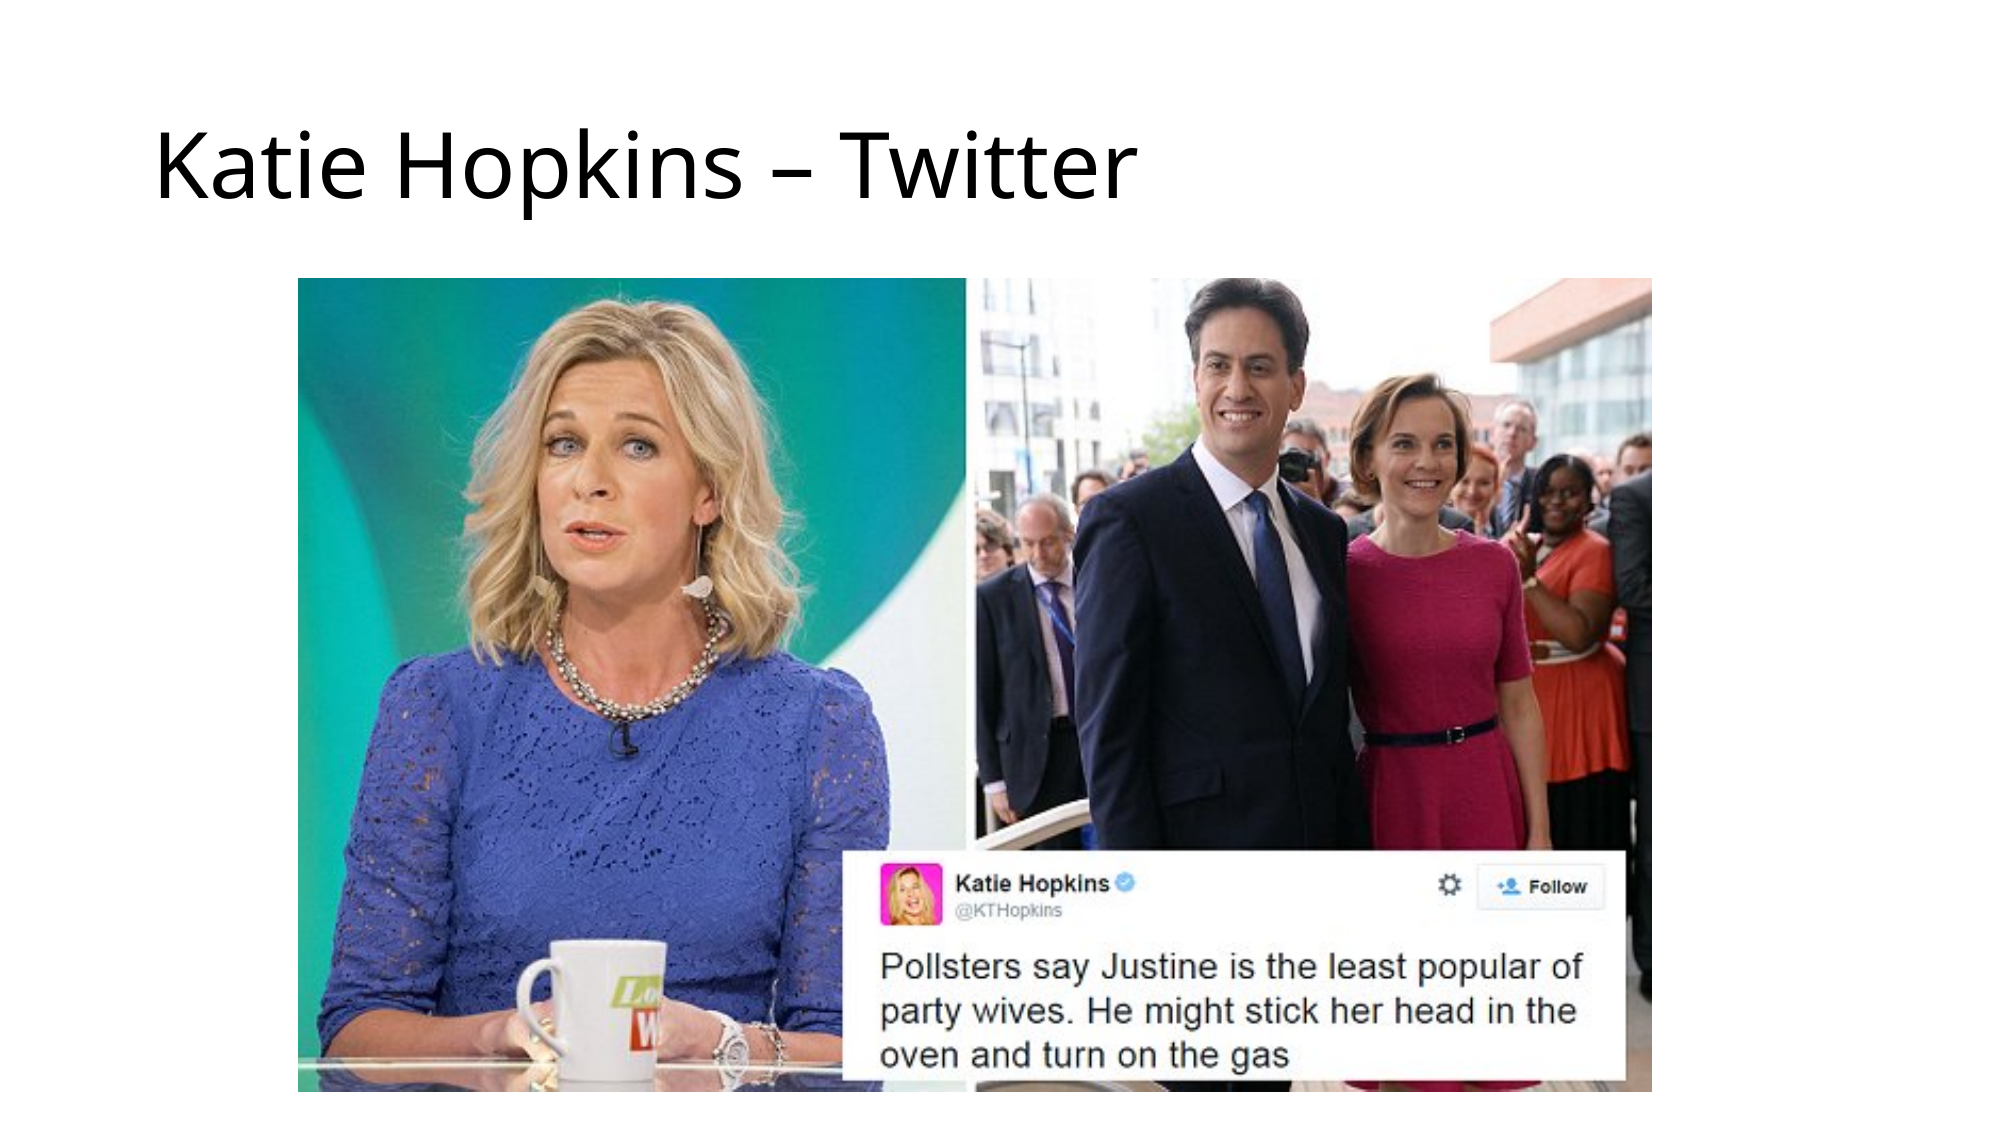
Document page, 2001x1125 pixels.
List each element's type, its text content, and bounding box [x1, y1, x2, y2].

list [298, 279, 1652, 1092]
title Katie Hopkins – Twitter [137, 59, 1863, 278]
